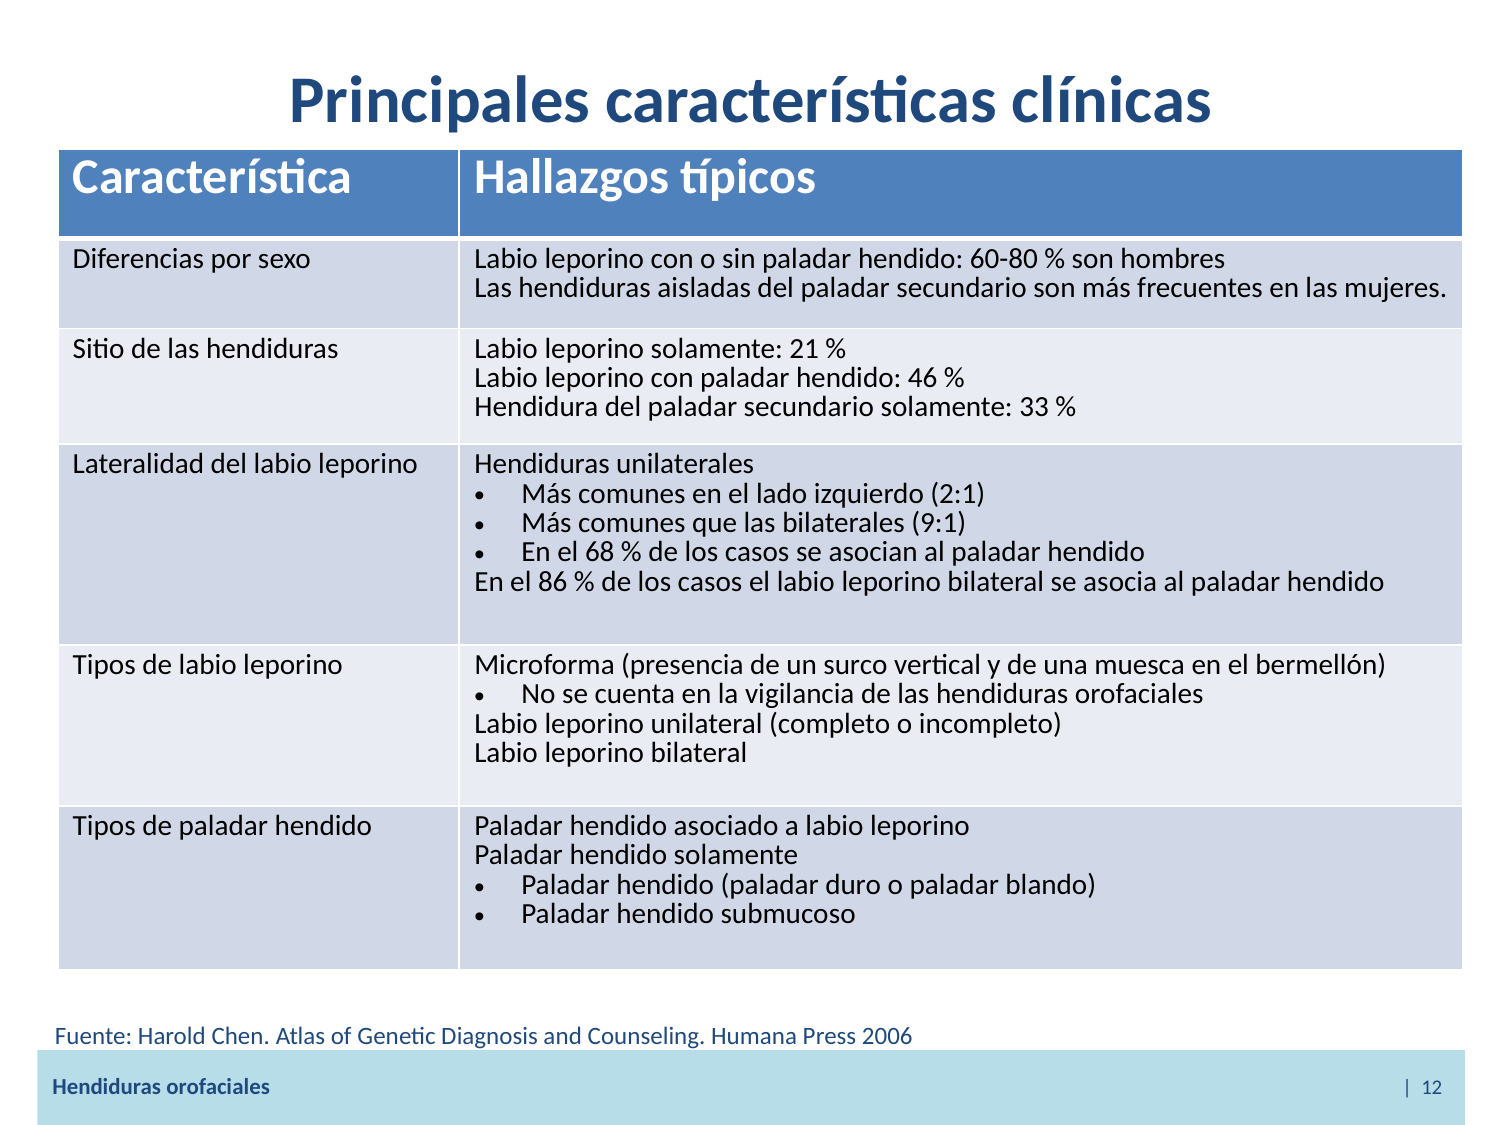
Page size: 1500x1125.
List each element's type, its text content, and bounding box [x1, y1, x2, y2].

table_cell Labio leporino con o sin paladar hendido: 60-80 % son hombres Las hendiduras aisladas del paladar secundario son más frecuentes en las mujeres. [460, 241, 1462, 328]
table_cell Tipos de labio leporino [59, 646, 458, 805]
table_cell Diferencias por sexo [59, 241, 458, 328]
text_box Fuente: Harold Chen. Atlas of Genetic Diagnosis and Counseling. Humana Press 2006 [40, 1012, 930, 1087]
table_cell Labio leporino solamente: 21 % Labio leporino con paladar hendido: 46 % Hendidura del paladar secundario solamente: 33 % [460, 329, 1462, 443]
table_cell Tipos de paladar hendido [59, 807, 458, 969]
table_header Hallazgos típicos [460, 150, 1462, 236]
table_header Característica [59, 150, 458, 236]
text_box Hendiduras orofaciales | 12 [37, 1050, 1465, 1125]
table_cell Microforma (presencia de un surco vertical y de una muesca en el bermellón) No se cuenta en la vigilancia de las hendiduras orofaciales Labio leporino unilateral (completo o incompleto) Labio leporino bilateral [460, 646, 1462, 805]
table_cell Lateralidad del labio leporino [59, 445, 458, 644]
table_cell Paladar hendido asociado a labio leporino Paladar hendido solamente Paladar hendido (paladar duro o paladar blando) Paladar hendido submucoso [460, 807, 1462, 969]
title Principales características clínicas [76, 42, 1427, 148]
table_cell Hendiduras unilaterales Más comunes en el lado izquierdo (2:1) Más comunes que las bilaterales (9:1) En el 68 % de los casos se asocian al paladar hendido En el 86 % de los casos el labio leporino bilateral se asocia al paladar hendido [460, 445, 1462, 644]
table_cell Sitio de las hendiduras [59, 329, 458, 443]
